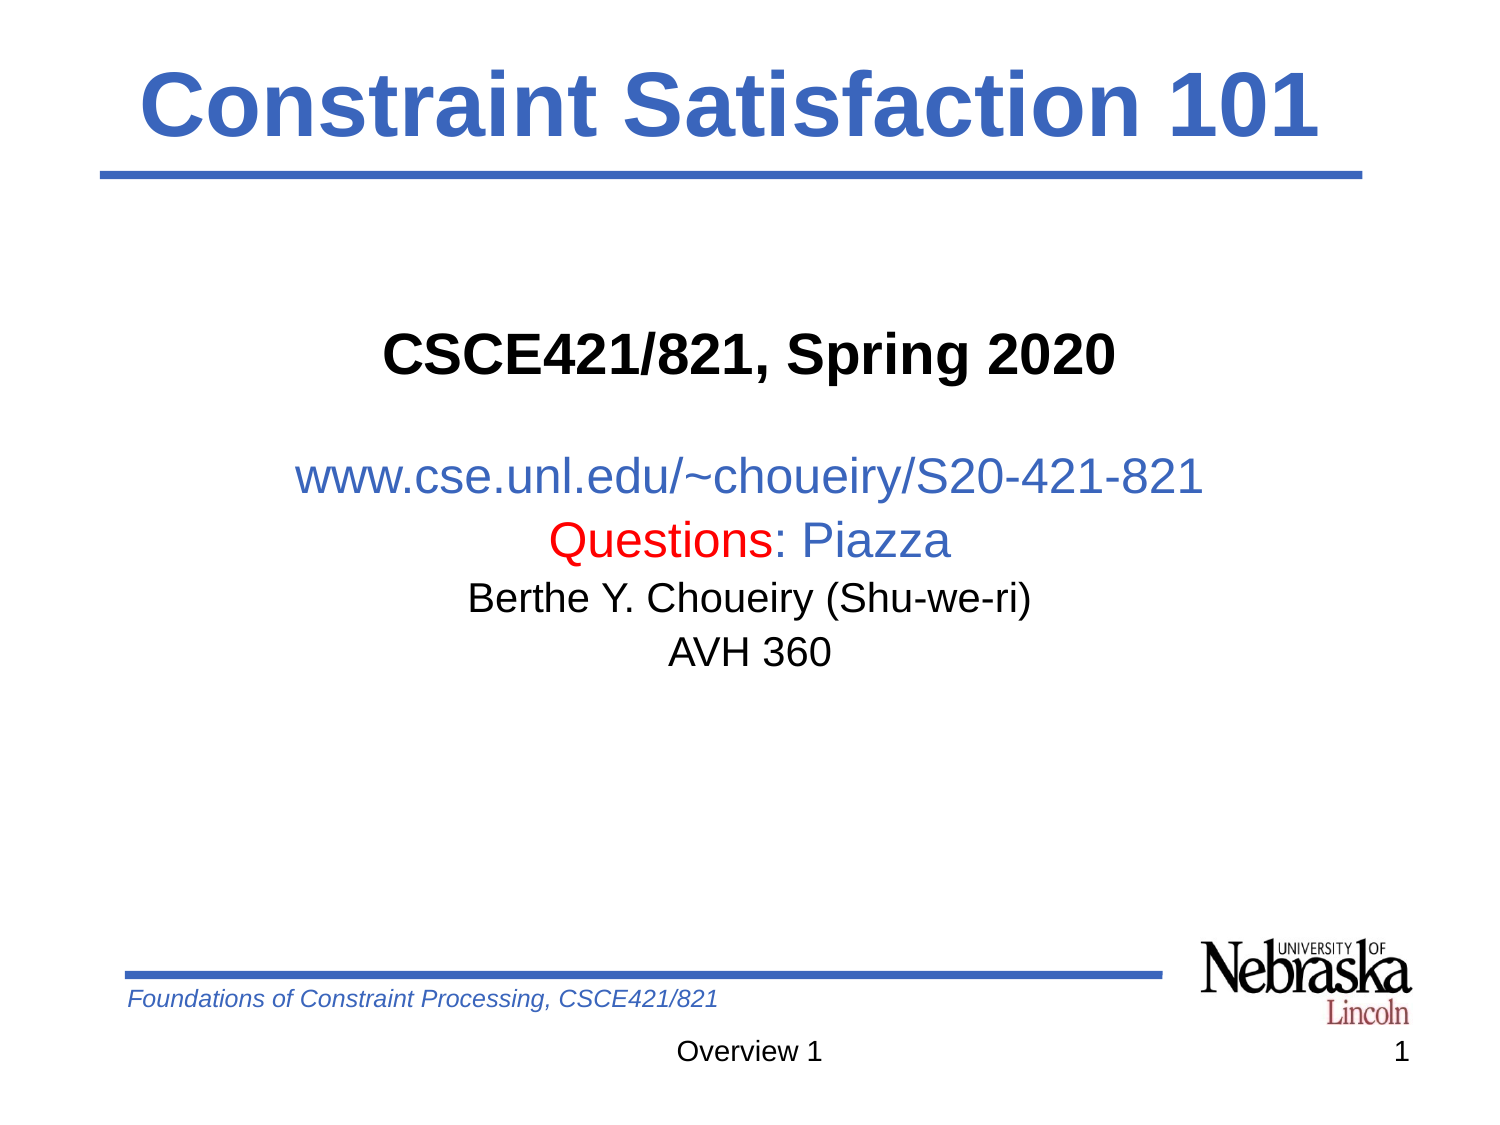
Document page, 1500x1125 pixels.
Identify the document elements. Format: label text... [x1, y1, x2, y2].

list CSCE421/821, Spring 2020 www.cse.unl.edu/~choueiry/S20-421-821 Questions: Piazza Berthe Y. Choueiry (Shu-we-ri) AVH 360 [87, 224, 1413, 938]
slide_number 1 [1074, 1024, 1426, 1103]
picture [1200, 938, 1413, 1024]
footer Overview 1 [512, 1024, 988, 1103]
text_box Constraint Satisfaction 101 [125, 37, 1425, 163]
